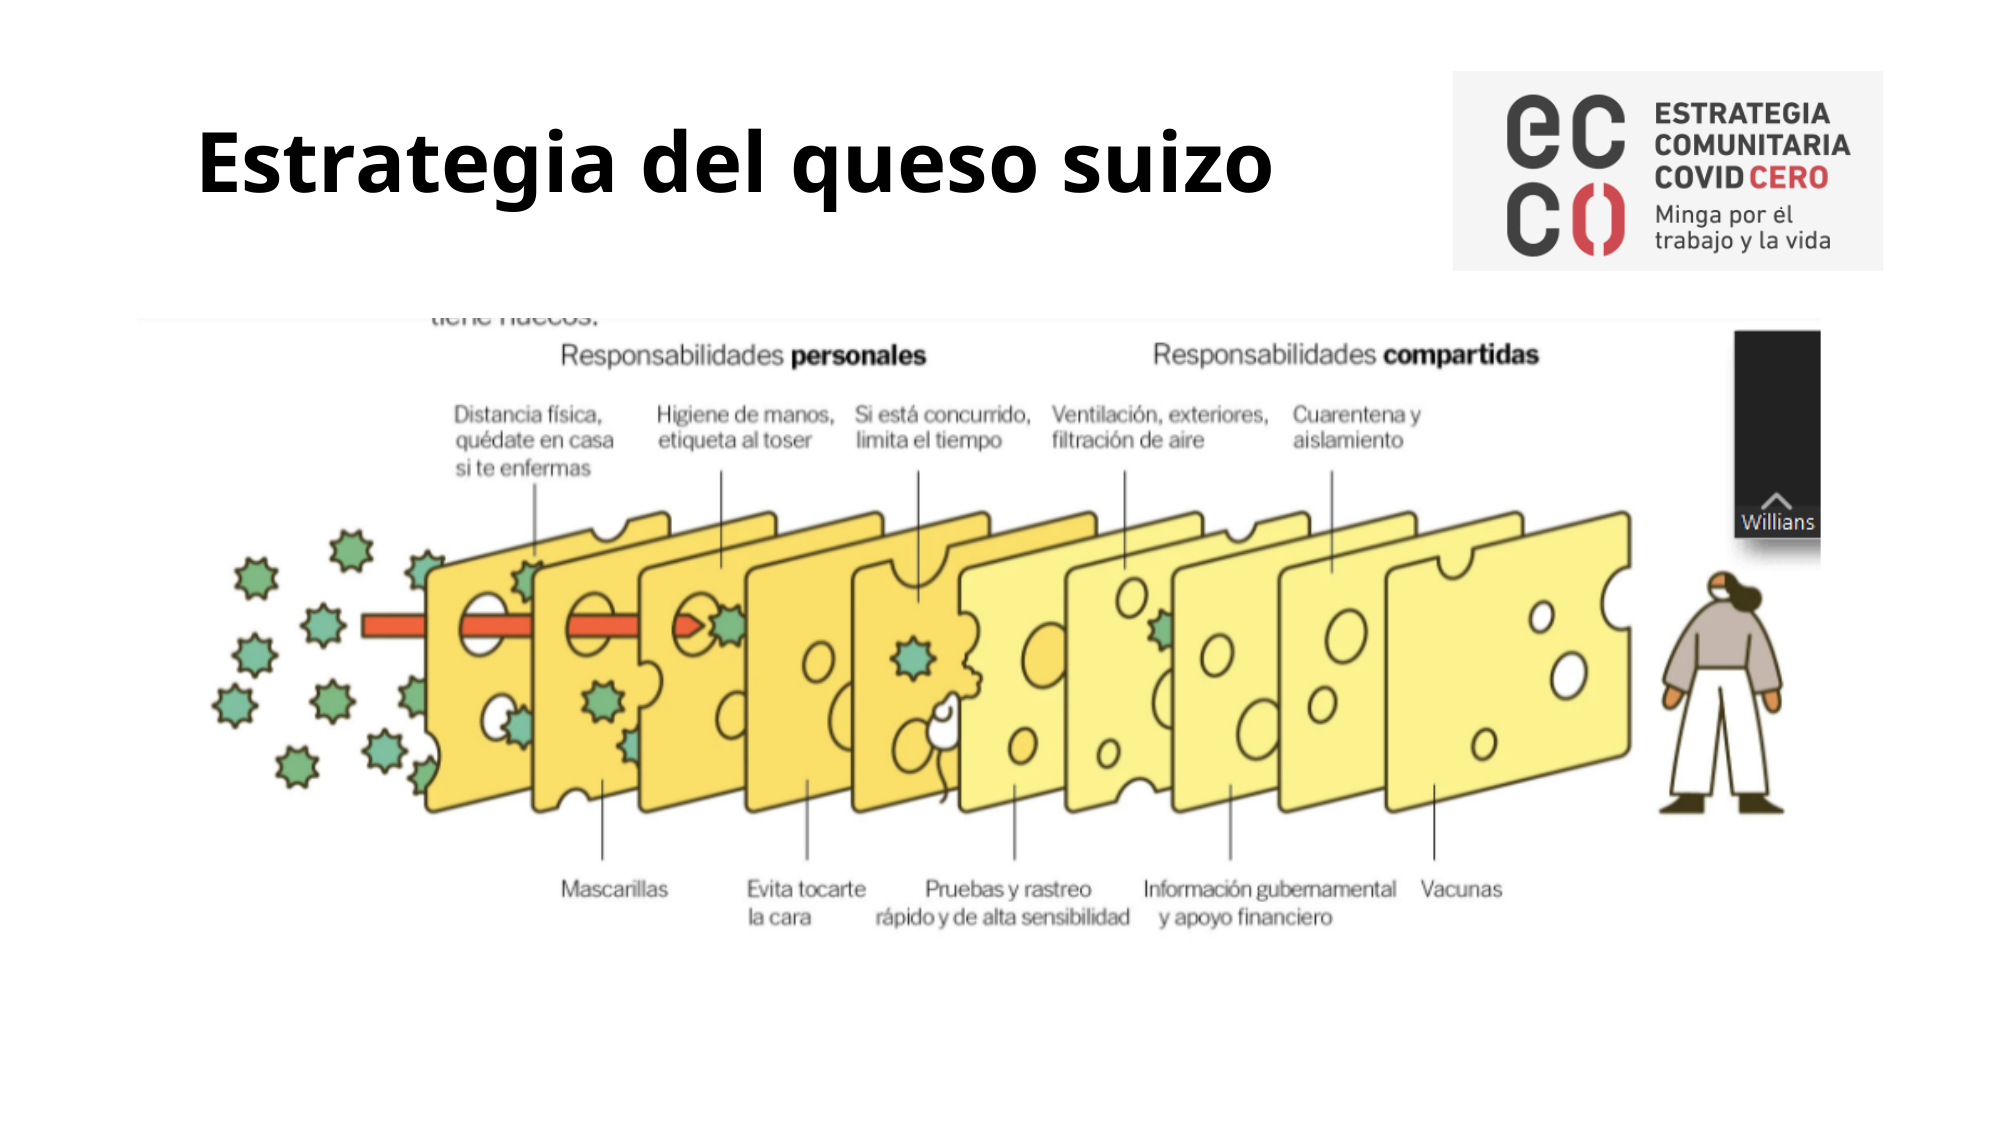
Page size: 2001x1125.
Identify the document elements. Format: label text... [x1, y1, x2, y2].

picture [1452, 71, 1884, 271]
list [137, 318, 1821, 965]
title Estrategia del queso suizo [180, 47, 1494, 285]
